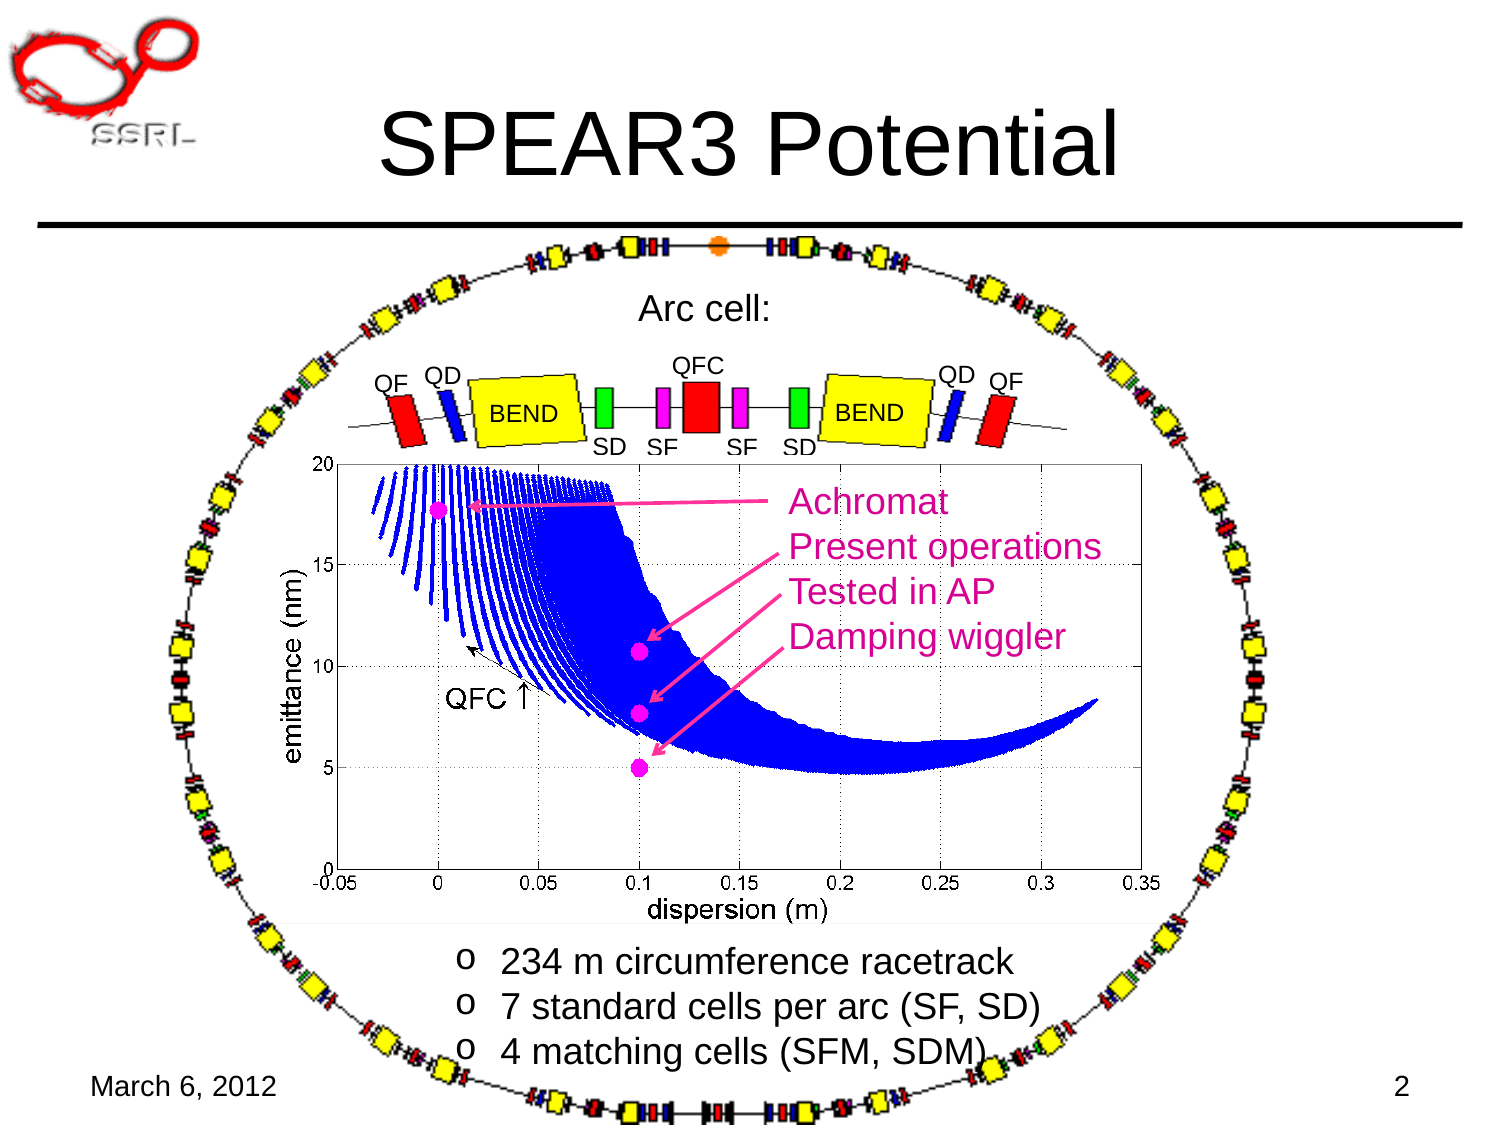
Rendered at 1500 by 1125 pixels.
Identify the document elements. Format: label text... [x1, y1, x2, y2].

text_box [347, 276, 1067, 454]
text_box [648, 594, 782, 649]
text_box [467, 500, 769, 507]
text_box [646, 552, 780, 594]
title SPEAR3 Potential [74, 44, 1426, 233]
picture [165, 236, 1272, 1125]
text_box March 6, 2012 [75, 1059, 160, 1113]
text_box 2 [1276, 1059, 1425, 1113]
picture [0, 0, 213, 160]
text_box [651, 647, 784, 757]
